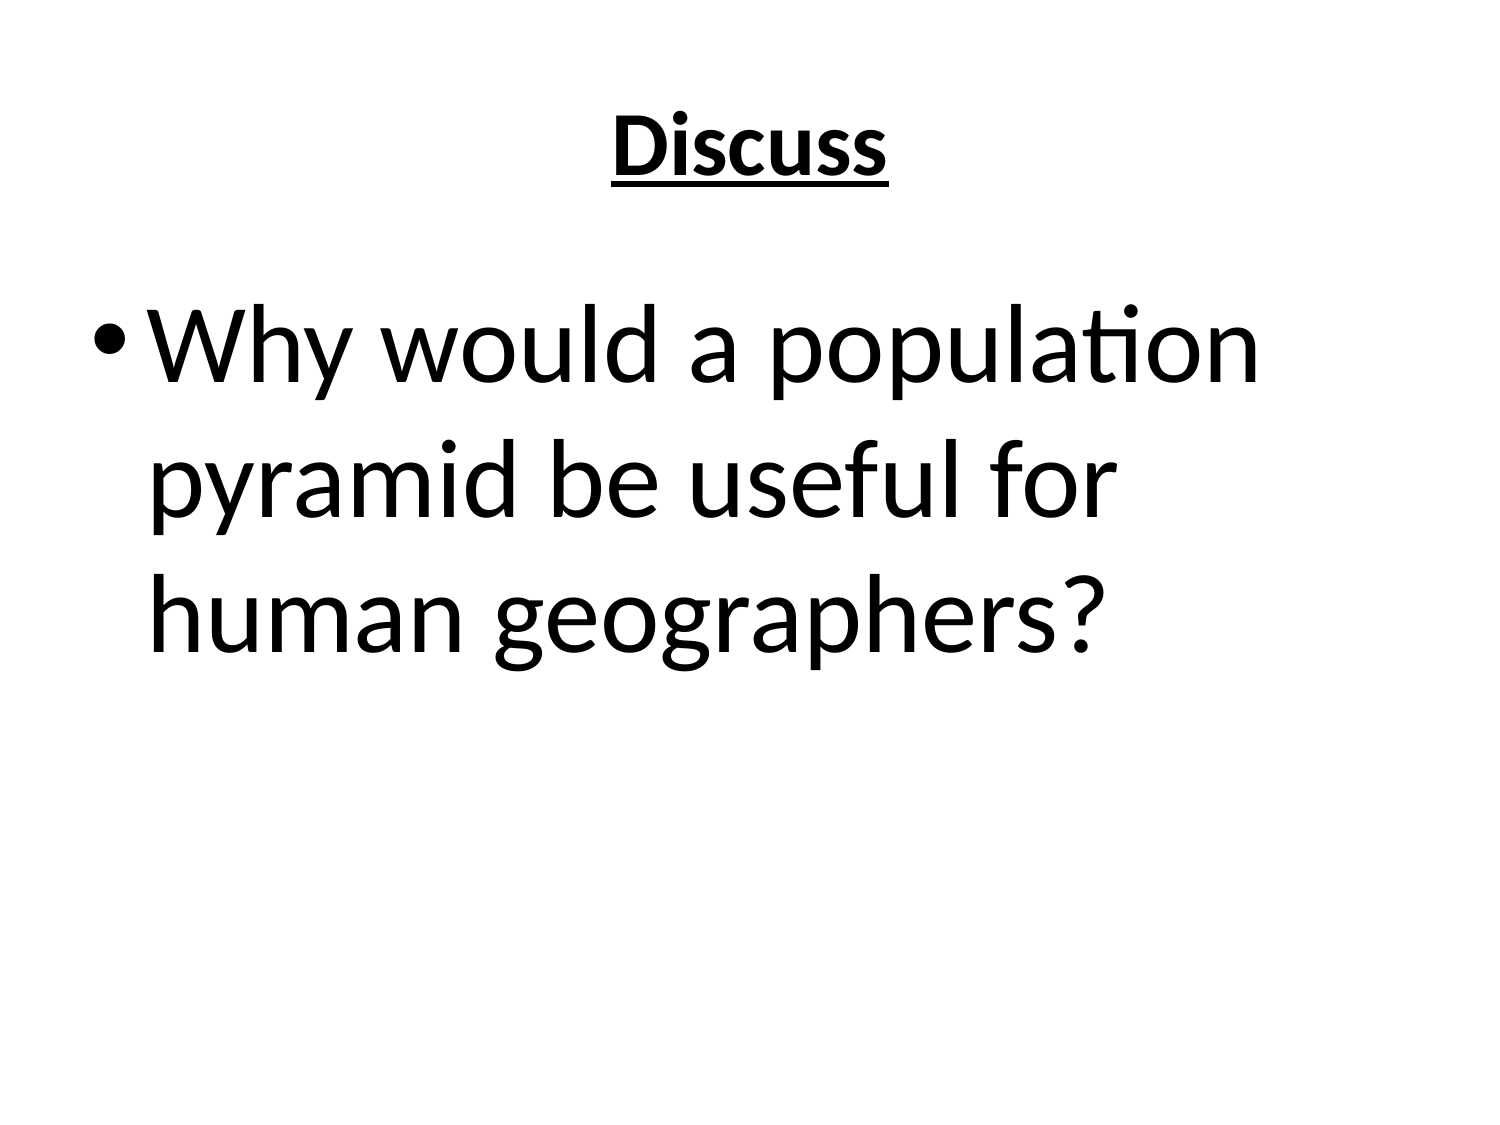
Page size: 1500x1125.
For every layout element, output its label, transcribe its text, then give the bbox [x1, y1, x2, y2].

list Why would a population pyramid be useful for human geographers? [75, 262, 1425, 1005]
title Discuss [75, 45, 1425, 233]
